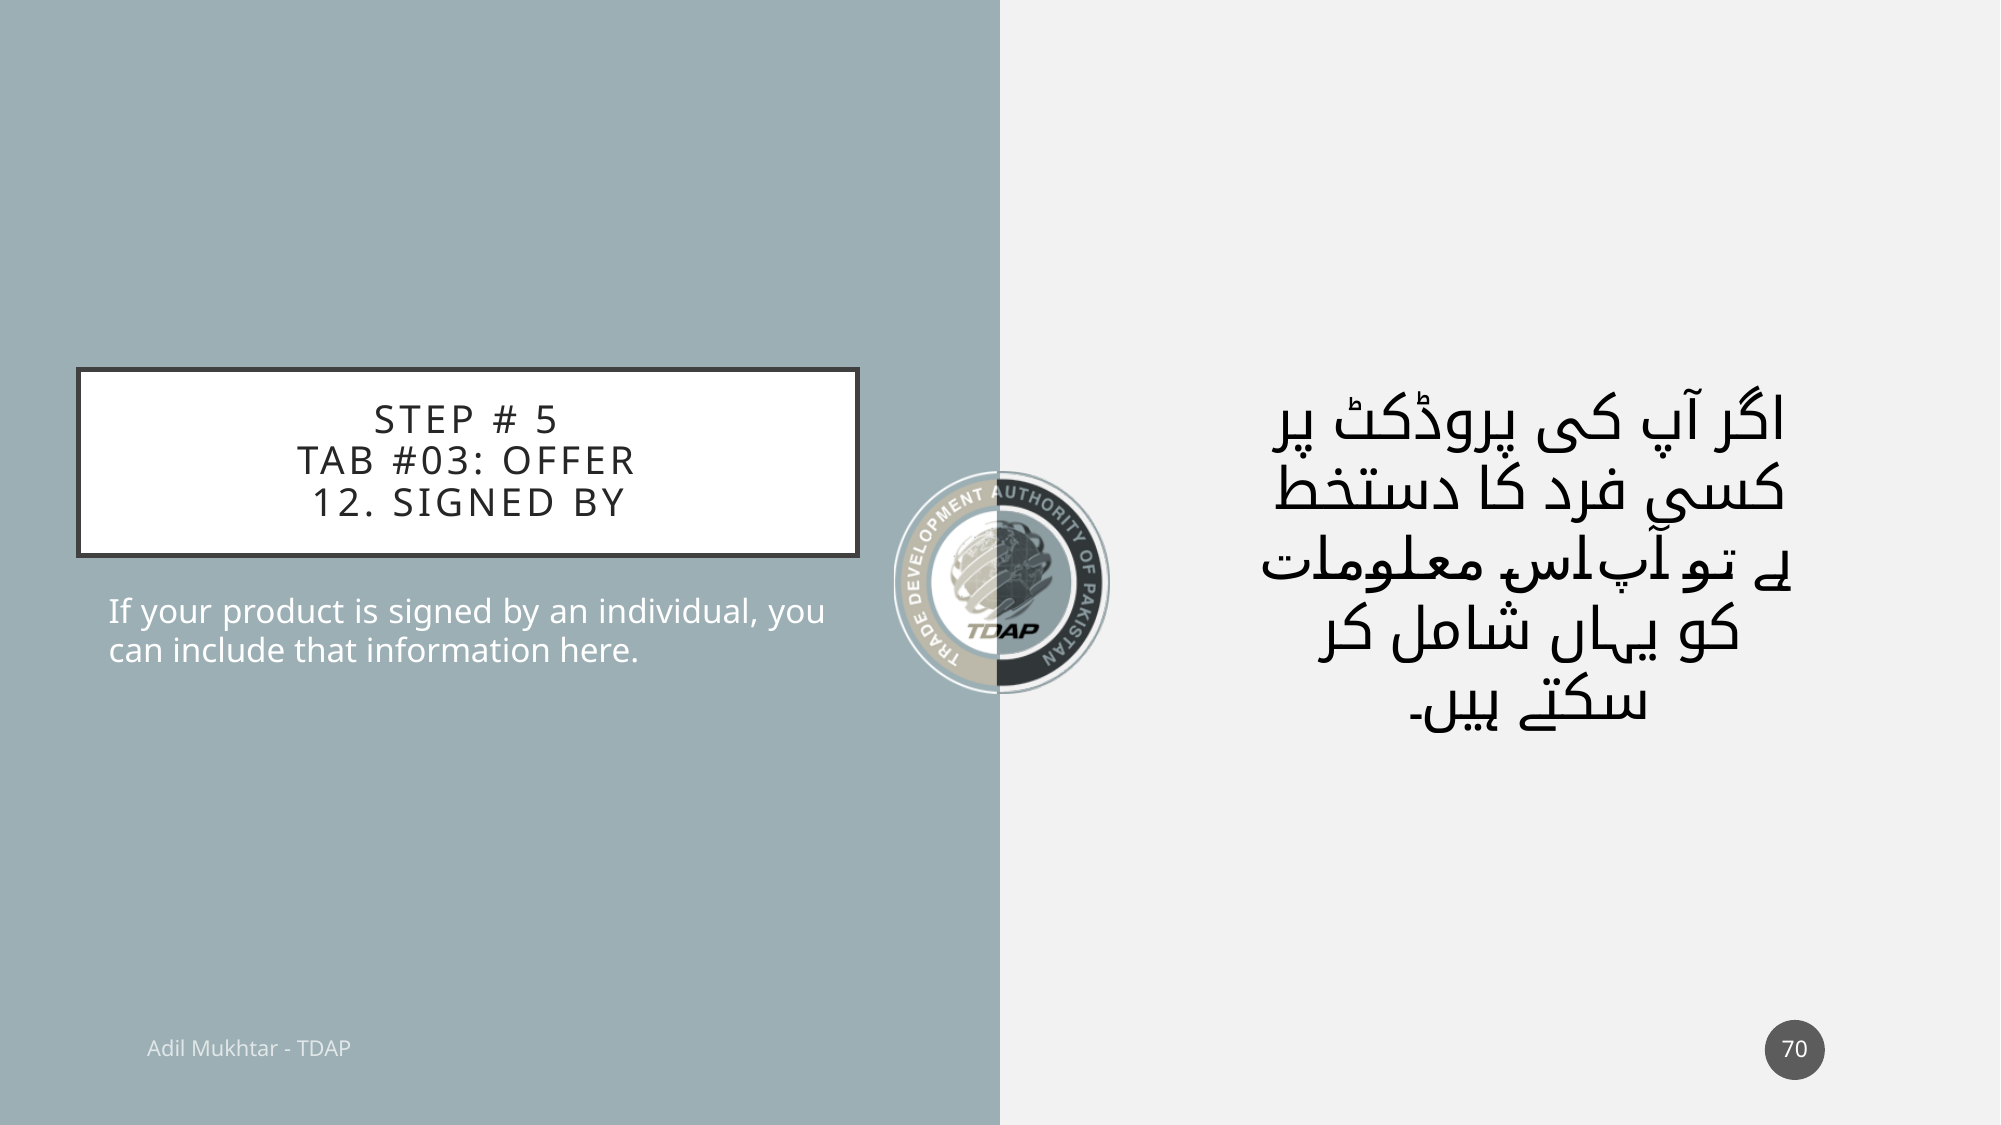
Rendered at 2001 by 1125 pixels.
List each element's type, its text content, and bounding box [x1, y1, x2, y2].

footer Adil Mukhtar - TDAP [131, 1023, 973, 1076]
list اگر آپ کی پروڈکٹ پر کسی فرد کا دستخط ہے تو آپ اس معلومات کو یہاں شامل کر سکتے ہیں۔ [1249, 373, 1814, 763]
list If your product is signed by an individual, you can include that information here. [78, 582, 858, 943]
slide_number 70 [1764, 1019, 1825, 1080]
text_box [893, 471, 1110, 694]
title STEP # 5 Tab #03: offer 12. Signed By [76, 367, 860, 558]
